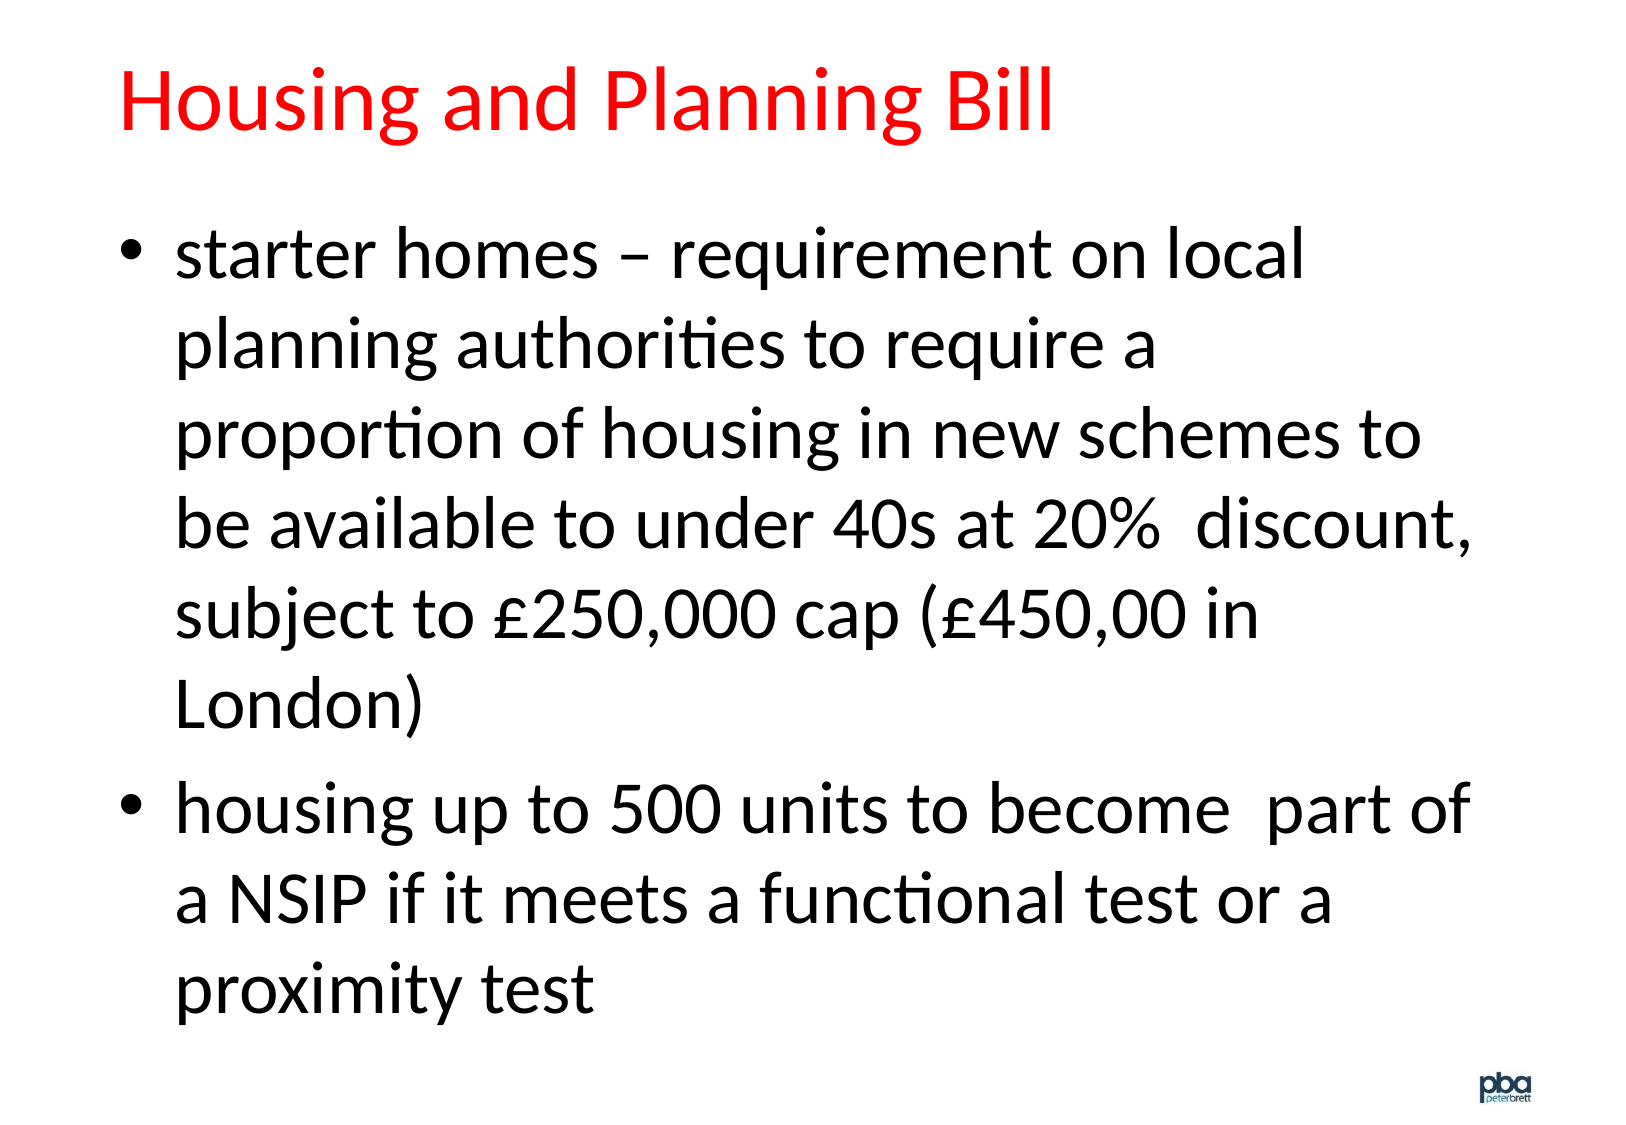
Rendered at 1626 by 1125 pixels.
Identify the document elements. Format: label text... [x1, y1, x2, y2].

list starter homes – requirement on local planning authorities to require a proportion of housing in new schemes to be available to under 40s at 20% discount, subject to £250,000 cap (£450,00 in London) housing up to 500 units to become part of a NSIP if it meets a functional test or a proximity test [103, 196, 1510, 1125]
title Housing and Planning Bill [103, 0, 1579, 188]
picture [1476, 1068, 1534, 1107]
